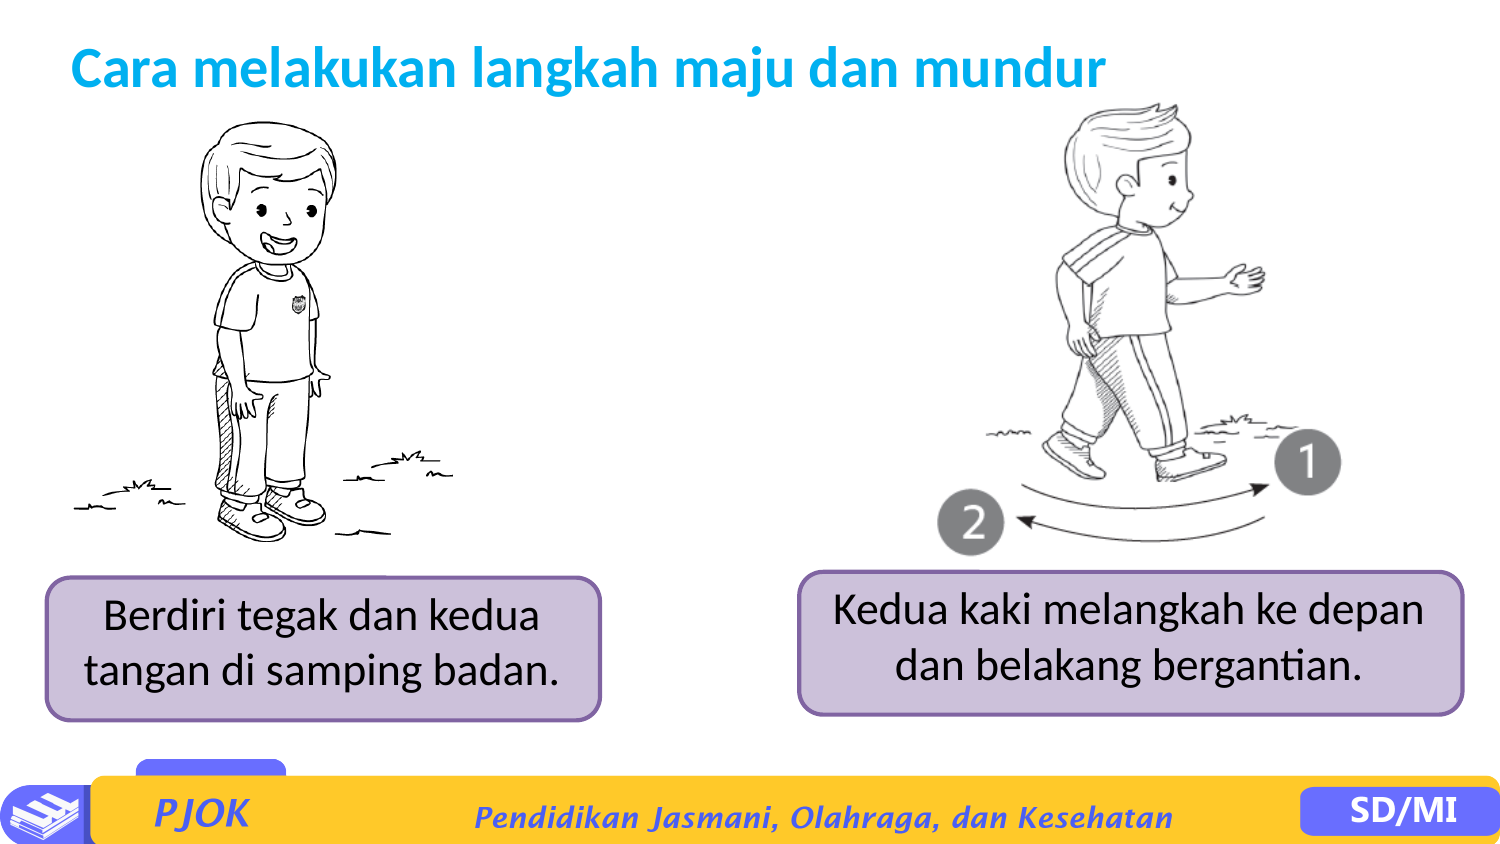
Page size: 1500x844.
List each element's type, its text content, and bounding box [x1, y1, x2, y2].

picture [890, 84, 1383, 571]
picture [73, 121, 453, 542]
text_box Cara melakukan langkah maju dan mundur [56, 21, 1122, 107]
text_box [798, 571, 1463, 810]
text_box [46, 577, 601, 760]
picture [0, 759, 1500, 844]
